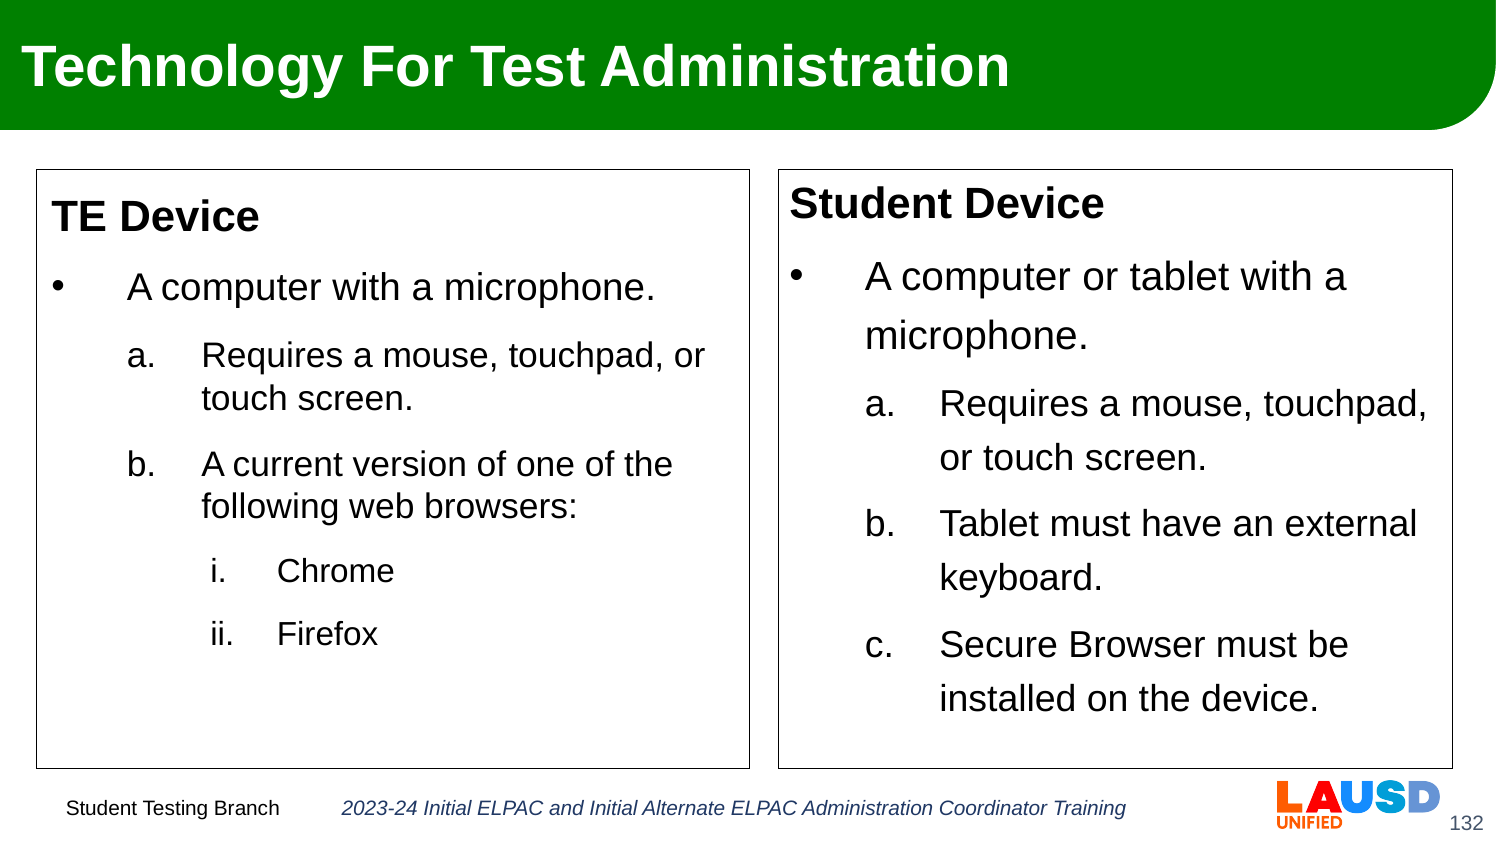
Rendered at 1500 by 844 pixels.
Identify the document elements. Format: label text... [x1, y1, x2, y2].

title Technology For Test Administration [6, 0, 1351, 127]
footer 2023-24 Initial ELPAC and Initial Alternate ELPAC Administration Coordinator Training [326, 787, 1258, 828]
text_box TE Device A computer with a microphone. Requires a mouse, touchpad, or touch screen. A current version of one of the following web browsers: Chrome Firefox [36, 169, 750, 769]
picture [1277, 780, 1440, 829]
text_box Student Device A computer or tablet with a microphone. Requires a mouse, touchpad, or touch screen. Tablet must have an external keyboard. Secure Browser must be installed on the device. [778, 169, 1453, 769]
